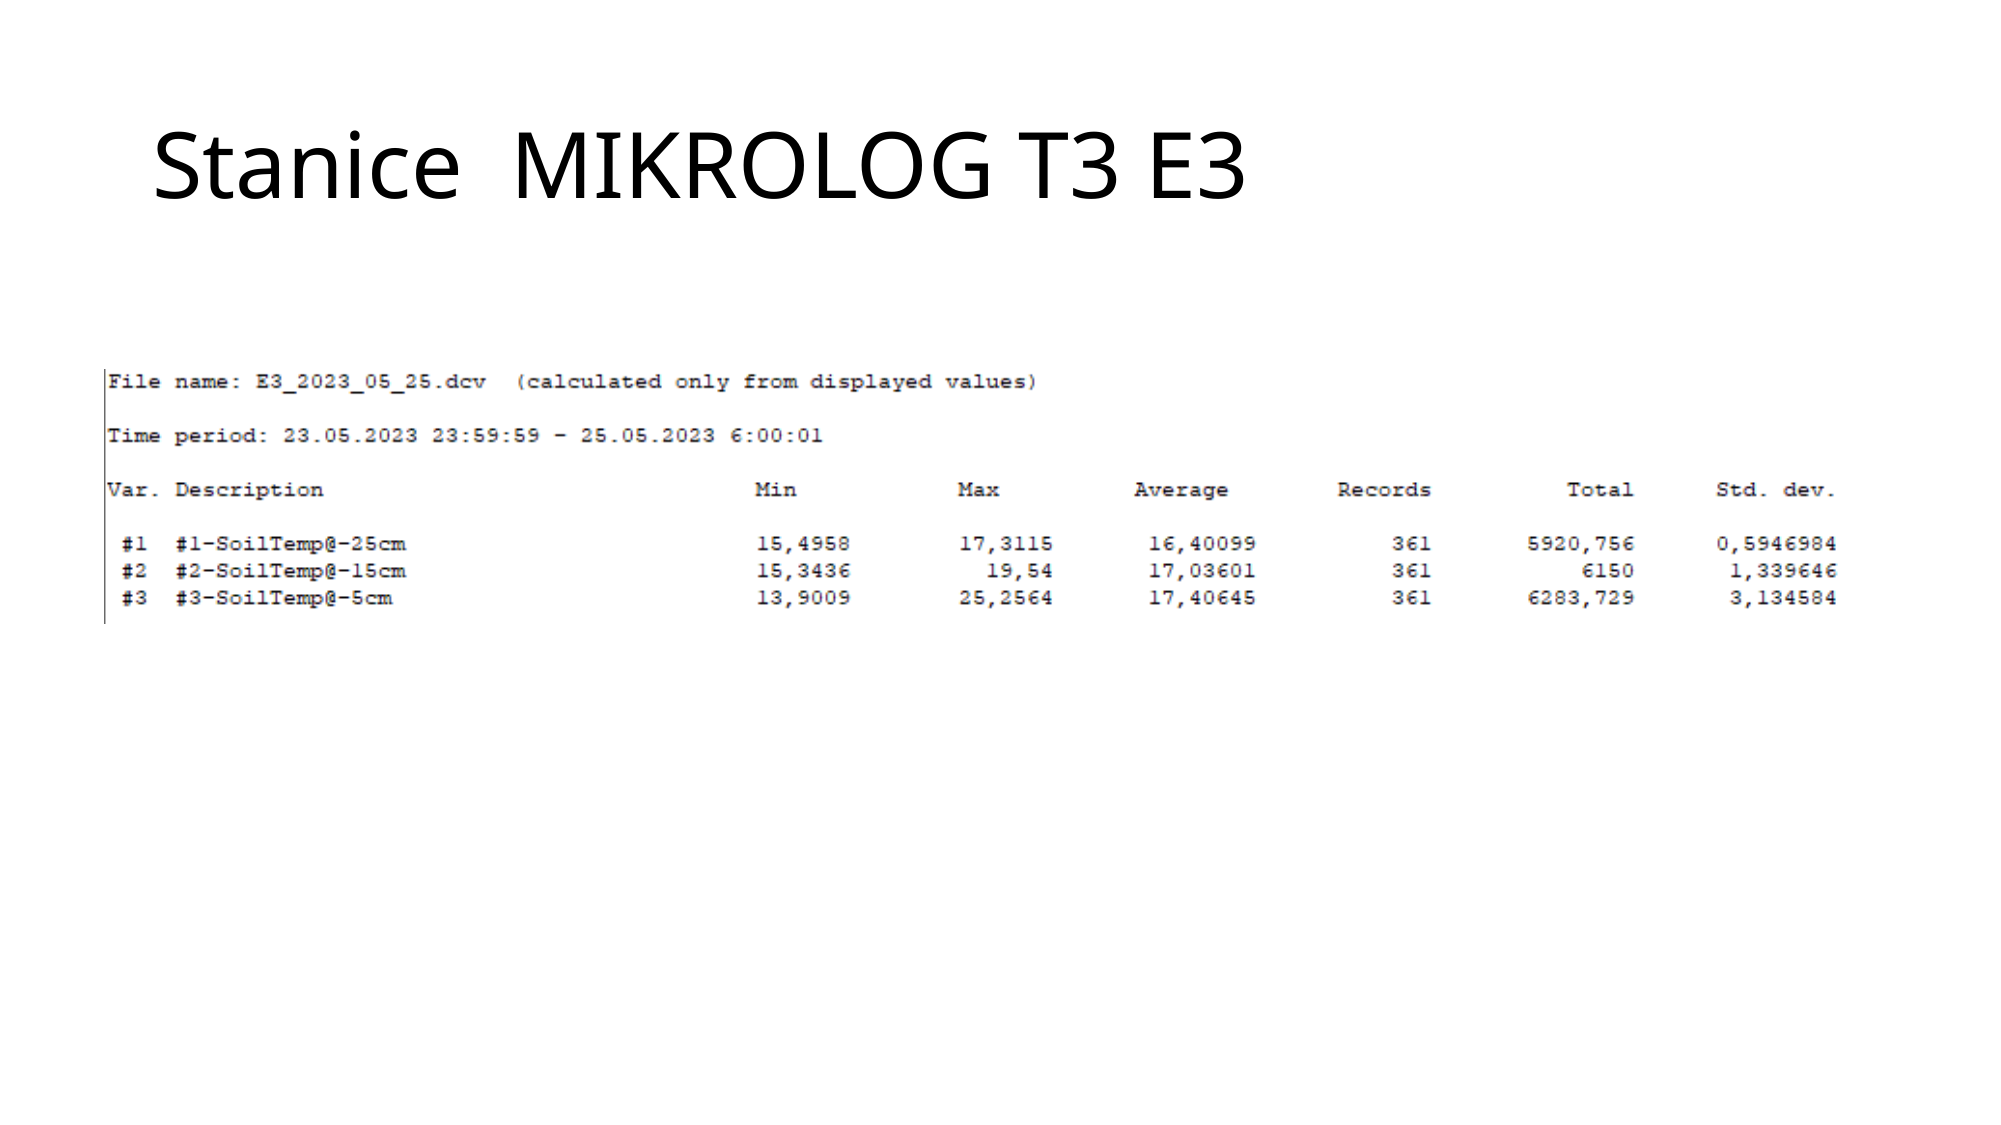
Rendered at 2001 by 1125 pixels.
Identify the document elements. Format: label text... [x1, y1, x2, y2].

title Stanice MIKROLOG T3 E3 [137, 59, 1863, 278]
picture [104, 369, 1863, 624]
